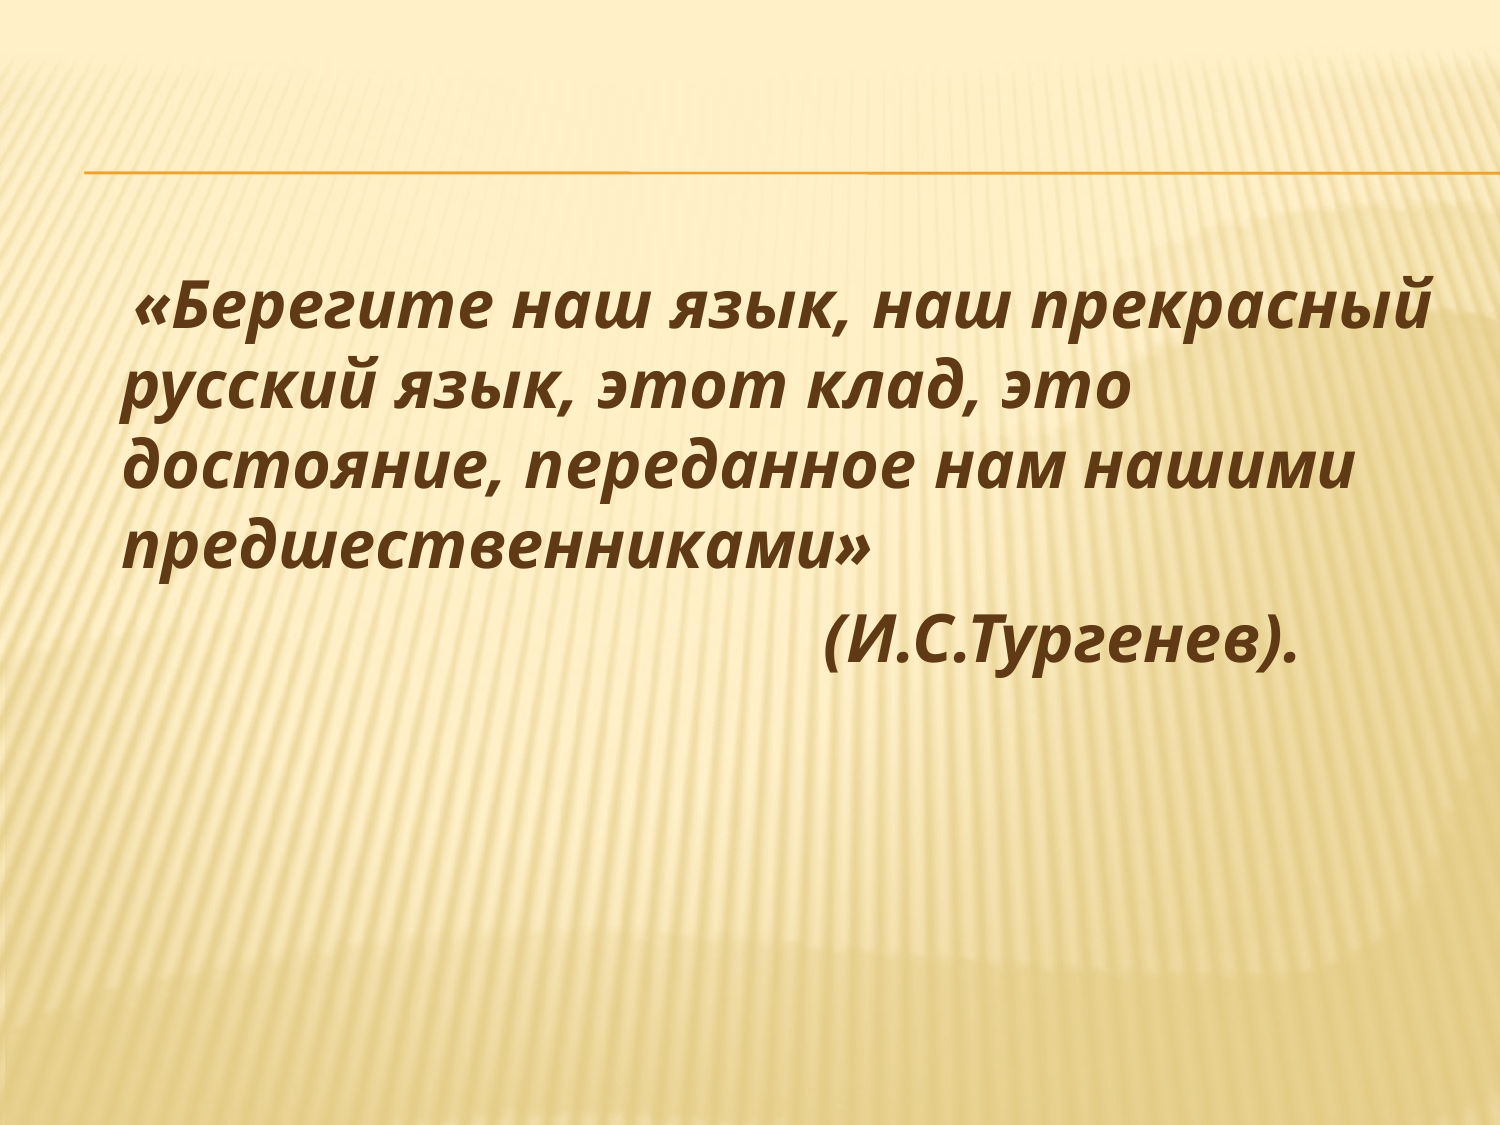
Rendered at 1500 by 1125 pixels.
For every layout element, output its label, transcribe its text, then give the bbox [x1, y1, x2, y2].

list «Берегите наш язык, наш прекрасный русский язык, этот клад, это достояние, переданное нам нашими предшественниками» (И.С.Тургенев). [50, 254, 1475, 998]
